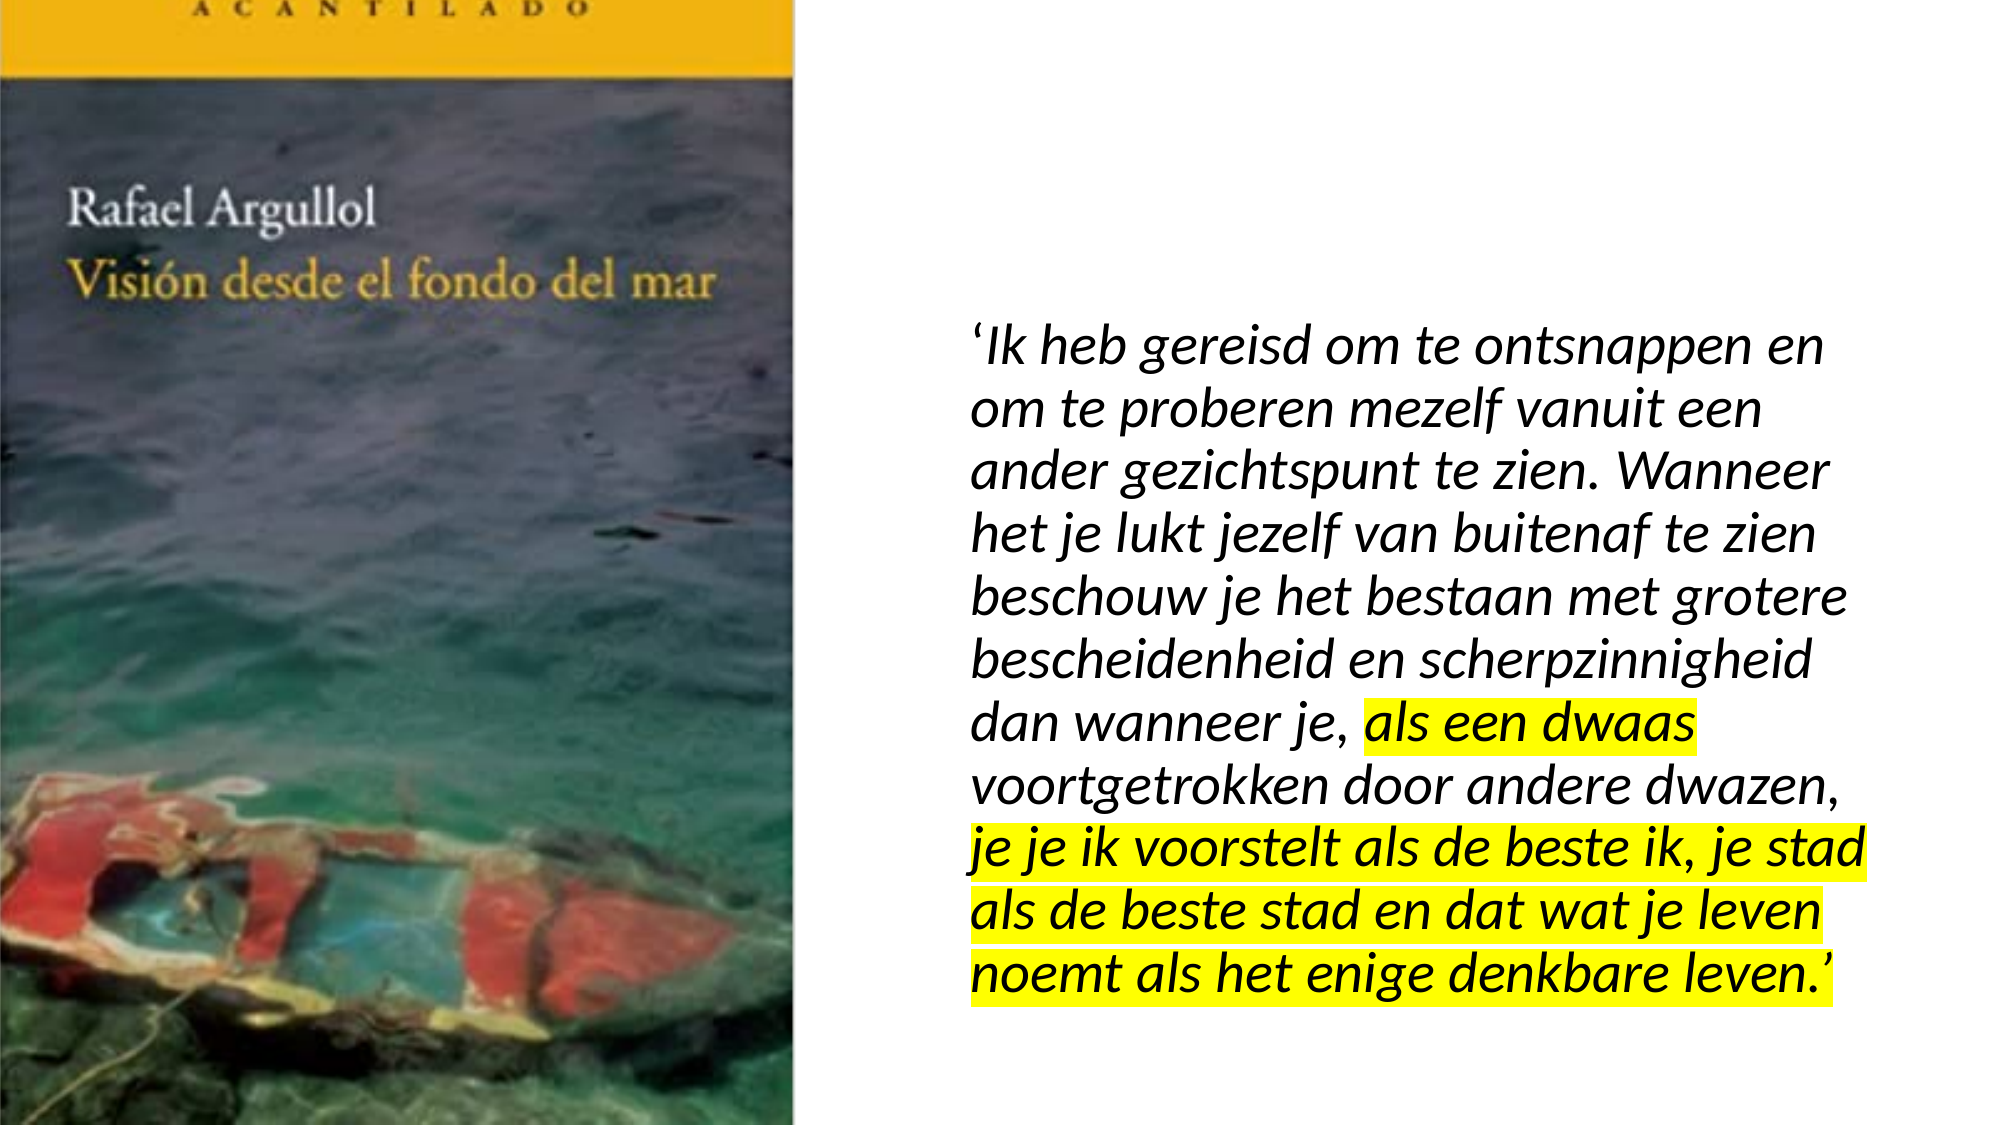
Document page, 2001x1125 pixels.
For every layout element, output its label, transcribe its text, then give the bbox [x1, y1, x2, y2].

picture [0, 0, 796, 1125]
list ‘Ik heb gereisd om te ontsnappen en om te proberen mezelf vanuit een ander gezichtspunt te zien. Wanneer het je lukt jezelf van buitenaf te zien beschouw je het bestaan met grotere bescheidenheid en scherpzinnigheid dan wanneer je, als een dwaas voortgetrokken door andere dwazen, je je ik voorstelt als de beste ik, je stad als de beste stad en dat wat je leven noemt als het enige denkbare leven.’ [955, 306, 1895, 1021]
